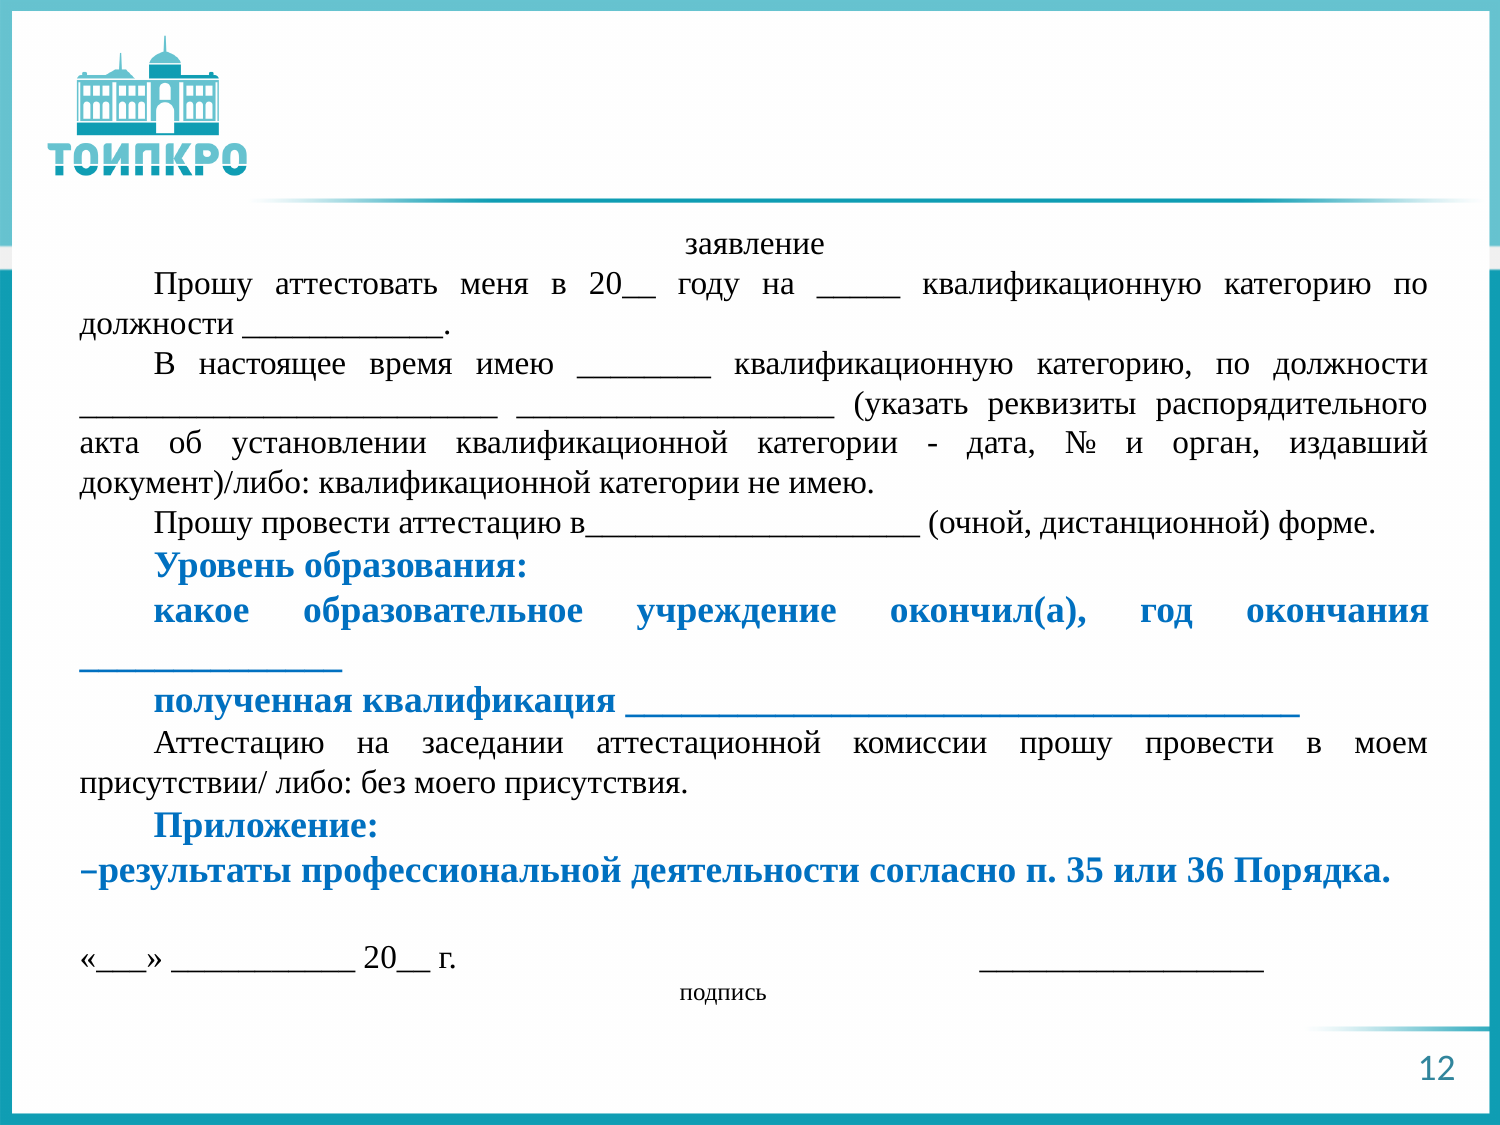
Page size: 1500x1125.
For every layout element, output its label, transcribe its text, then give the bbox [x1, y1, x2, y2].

slide_number 12 [1120, 1035, 1471, 1095]
picture [0, 0, 1500, 1125]
text_box заявление Прошу аттестовать меня в 20__ году на _____ квалификационную категорию по должности ____________. В настоящее время имею ________ квалификационную категорию, по должности _________________________ ___________________ (указать реквизиты распорядительного акта об установлении квалификационной категории - дата, № и орган, издавший документ)/либо: квалификационной категории не имею. Прошу провести аттестацию в____________________ (очной, дистанционной) форме. Уровень образования: какое образовательное учреждение окончил(а), год окончания ______________ полученная квалификация ____________________________________ Аттестацию на заседании аттестационной комиссии прошу провести в моем присутствии/ либо: без моего присутствия. Приложение: результаты профессиональной деятельности согласно п. 35 или 36 Порядка. «___» ___________ 20__ г. _________________ подпись [64, 213, 1447, 1013]
